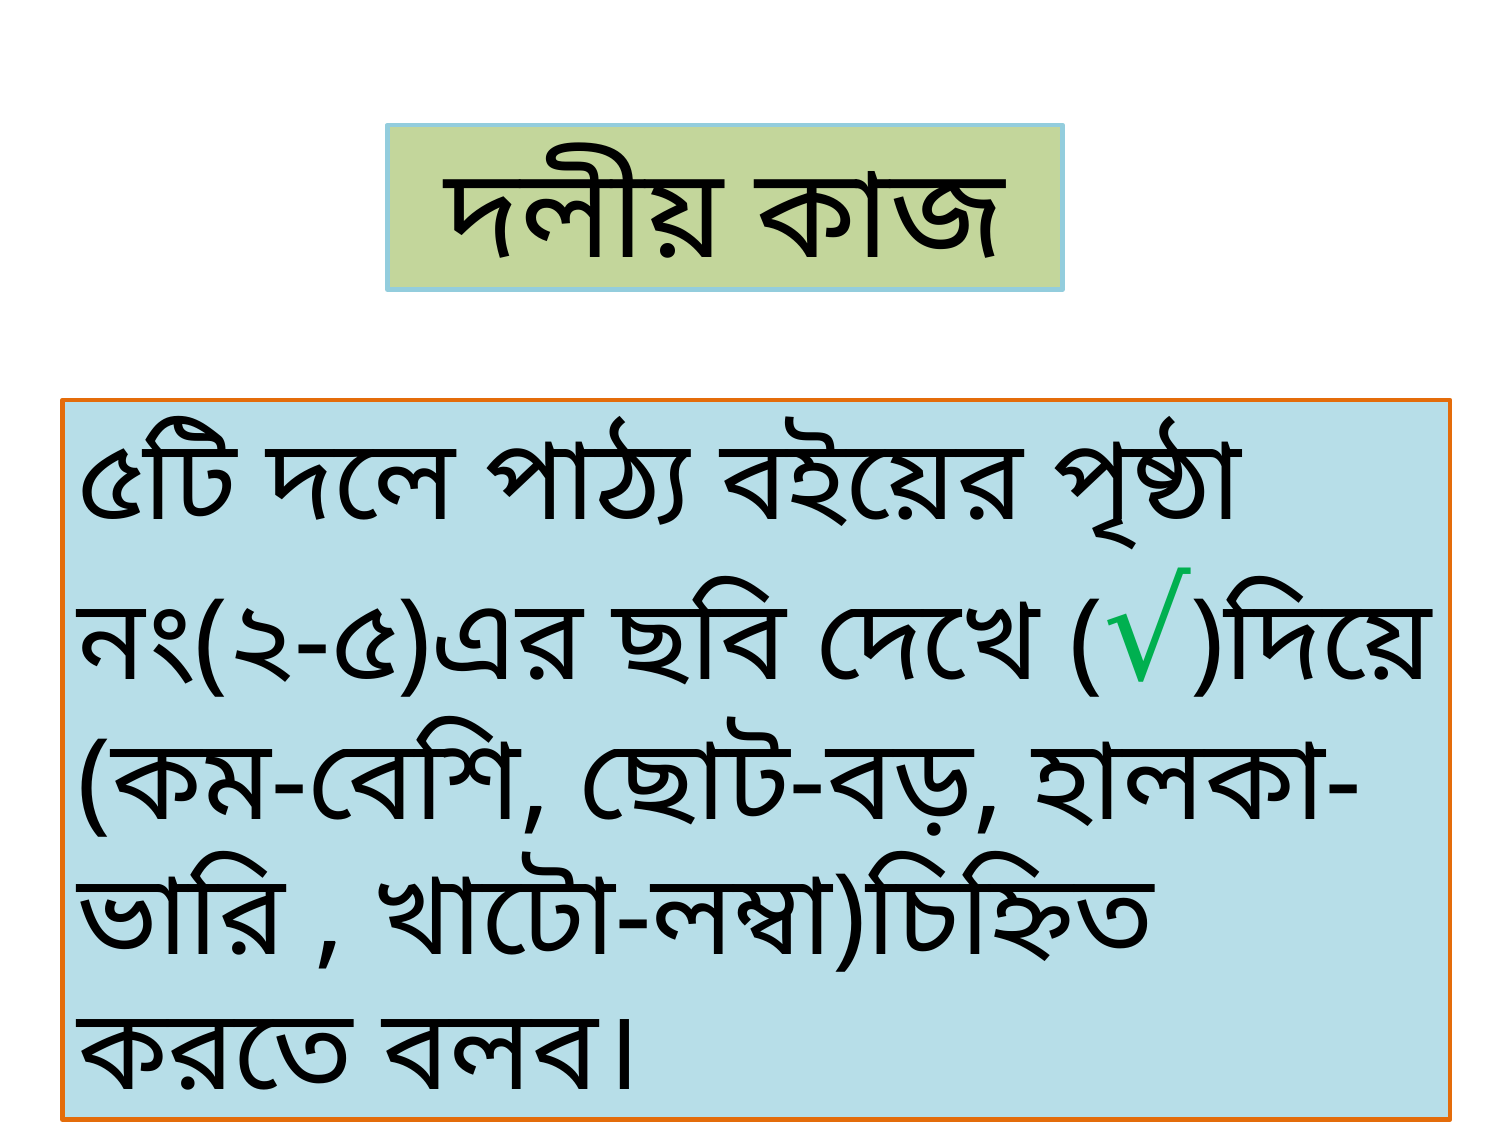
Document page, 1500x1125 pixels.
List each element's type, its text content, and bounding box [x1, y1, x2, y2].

text_box দলীয় কাজ [387, 124, 1063, 290]
text_box ৫টি দলে পাঠ্য বইয়ের পৃষ্ঠা নং(২-৫)এর ছবি দেখে (√)দিয়ে (কম-বেশি, ছোট-বড়, হালকা-ভারি , খাটো-লম্বা)চিহ্নিত করতে বলব। [62, 399, 1450, 1120]
